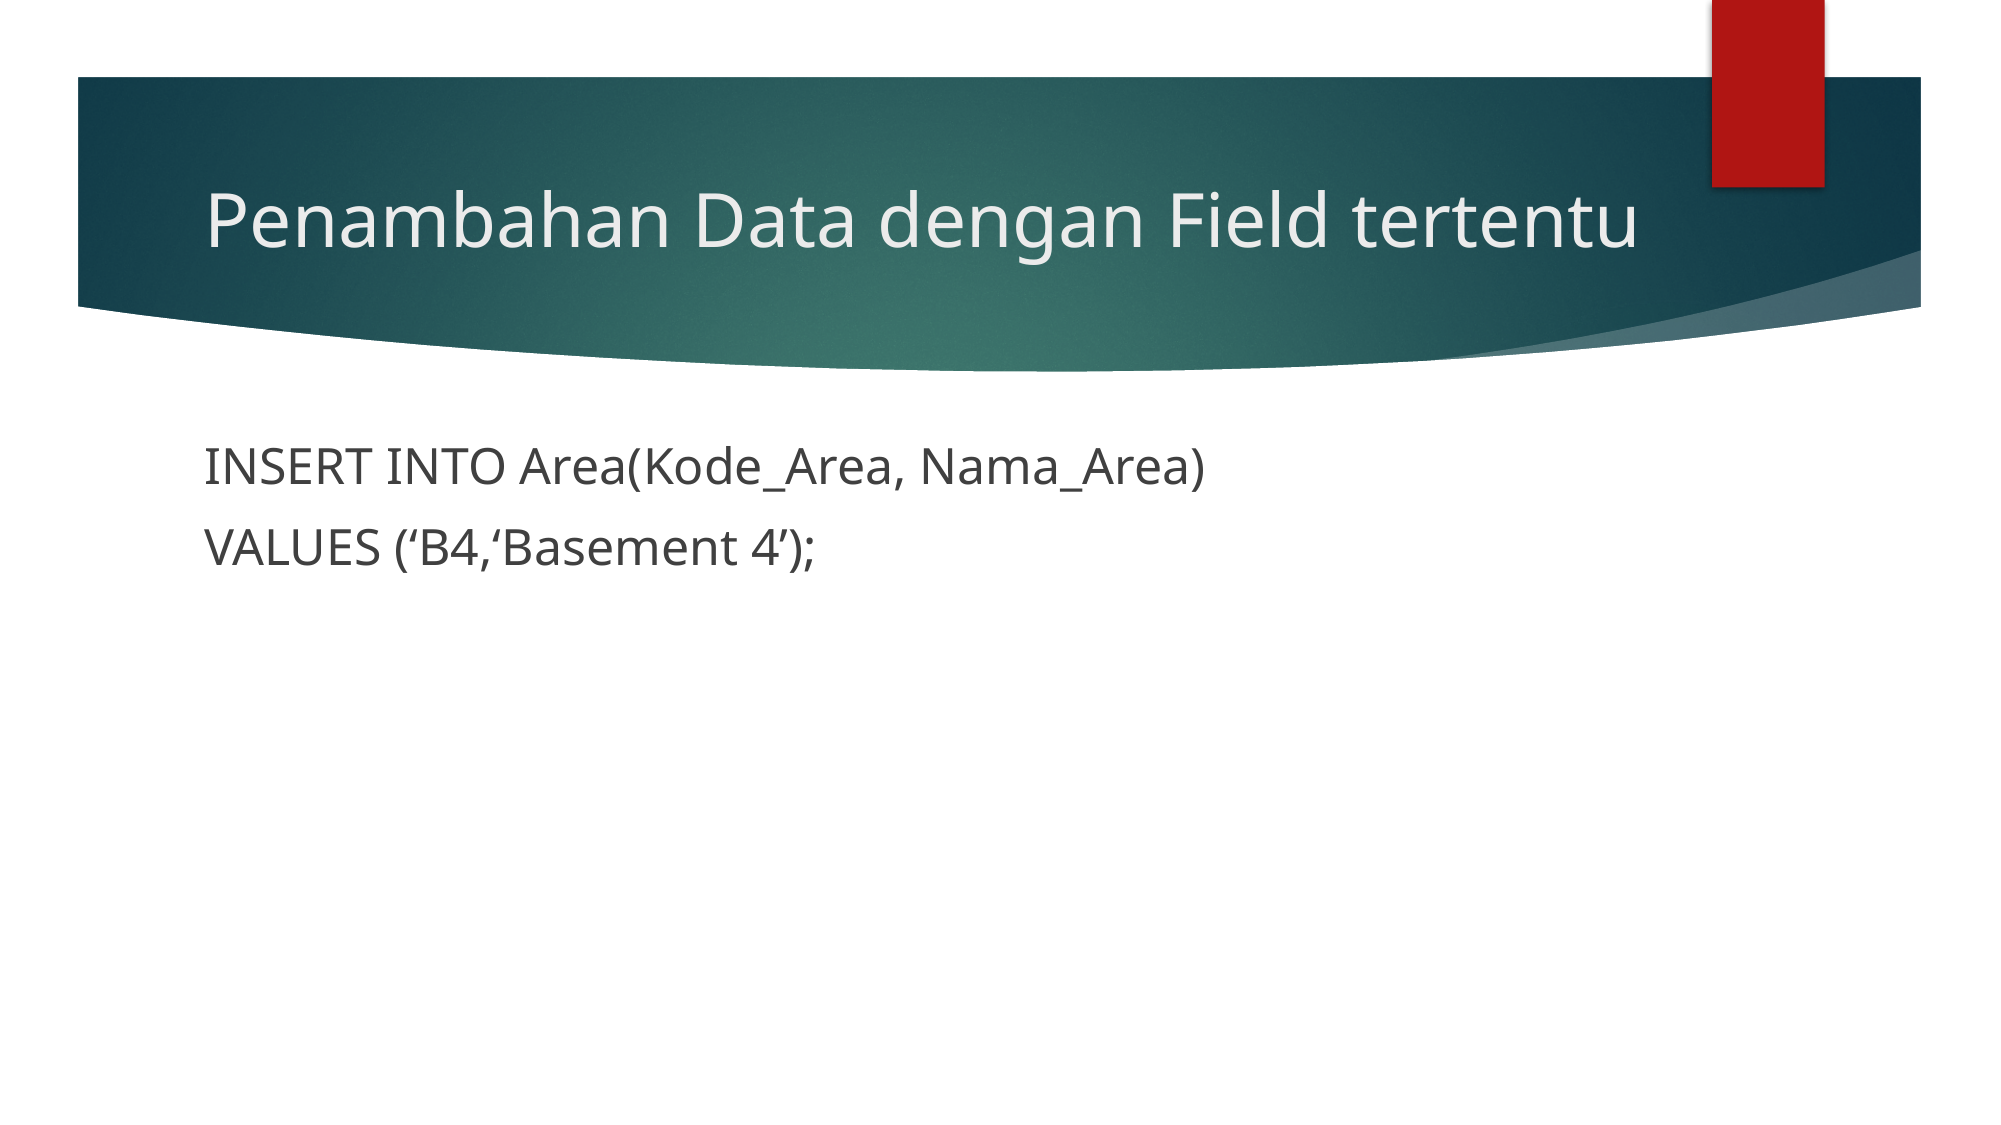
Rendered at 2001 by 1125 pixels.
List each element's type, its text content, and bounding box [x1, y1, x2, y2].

title Penambahan Data dengan Field tertentu [189, 159, 1793, 276]
list INSERT INTO Area(Kode_Area, Nama_Area) VALUES (‘B4,‘Basement 4’); [189, 427, 1638, 988]
